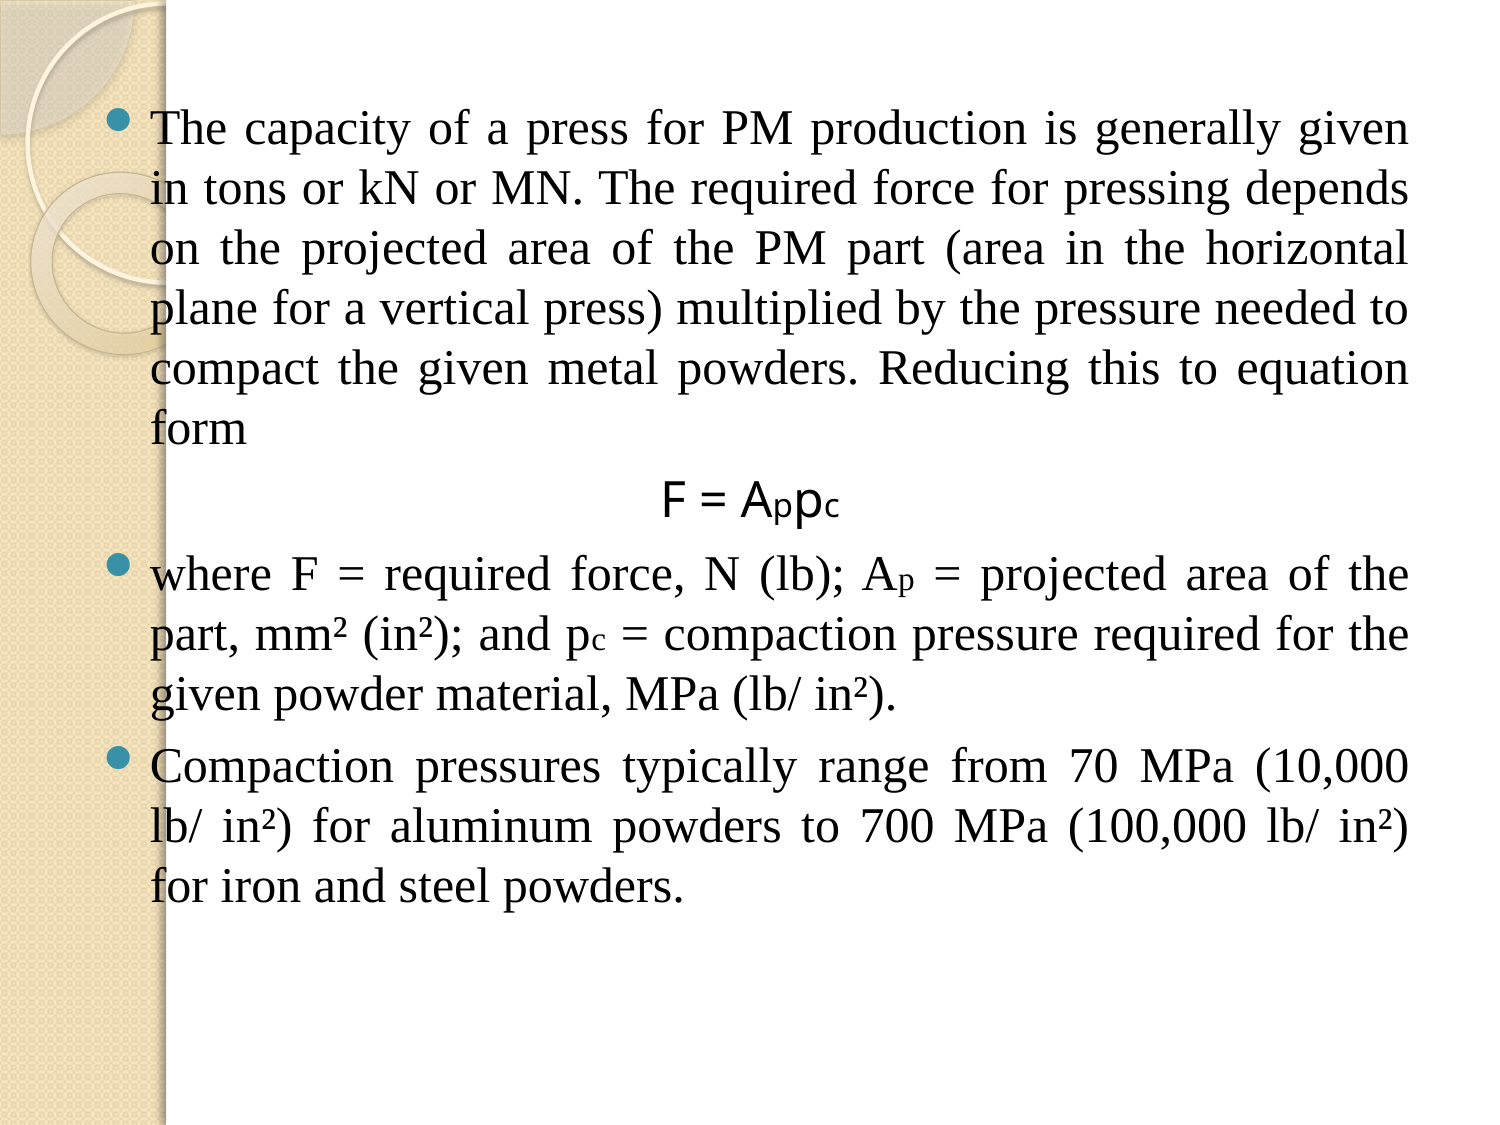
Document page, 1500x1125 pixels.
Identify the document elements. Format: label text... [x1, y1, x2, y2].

list The capacity of a press for PM production is generally given in tons or kN or MN. The required force for pressing depends on the projected area of the PM part (area in the horizontal plane for a vertical press) multiplied by the pressure needed to compact the given metal powders. Reducing this to equation form F = Appc where F = required force, N (lb); Ap = projected area of the part, mm² (in²); and pc = compaction pressure required for the given powder material, MPa (lb/ in²). Compaction pressures typically range from 70 MPa (10,000 lb/ in²) for aluminum powders to 700 MPa (100,000 lb/ in²) for iron and steel powders. [75, 87, 1425, 1005]
